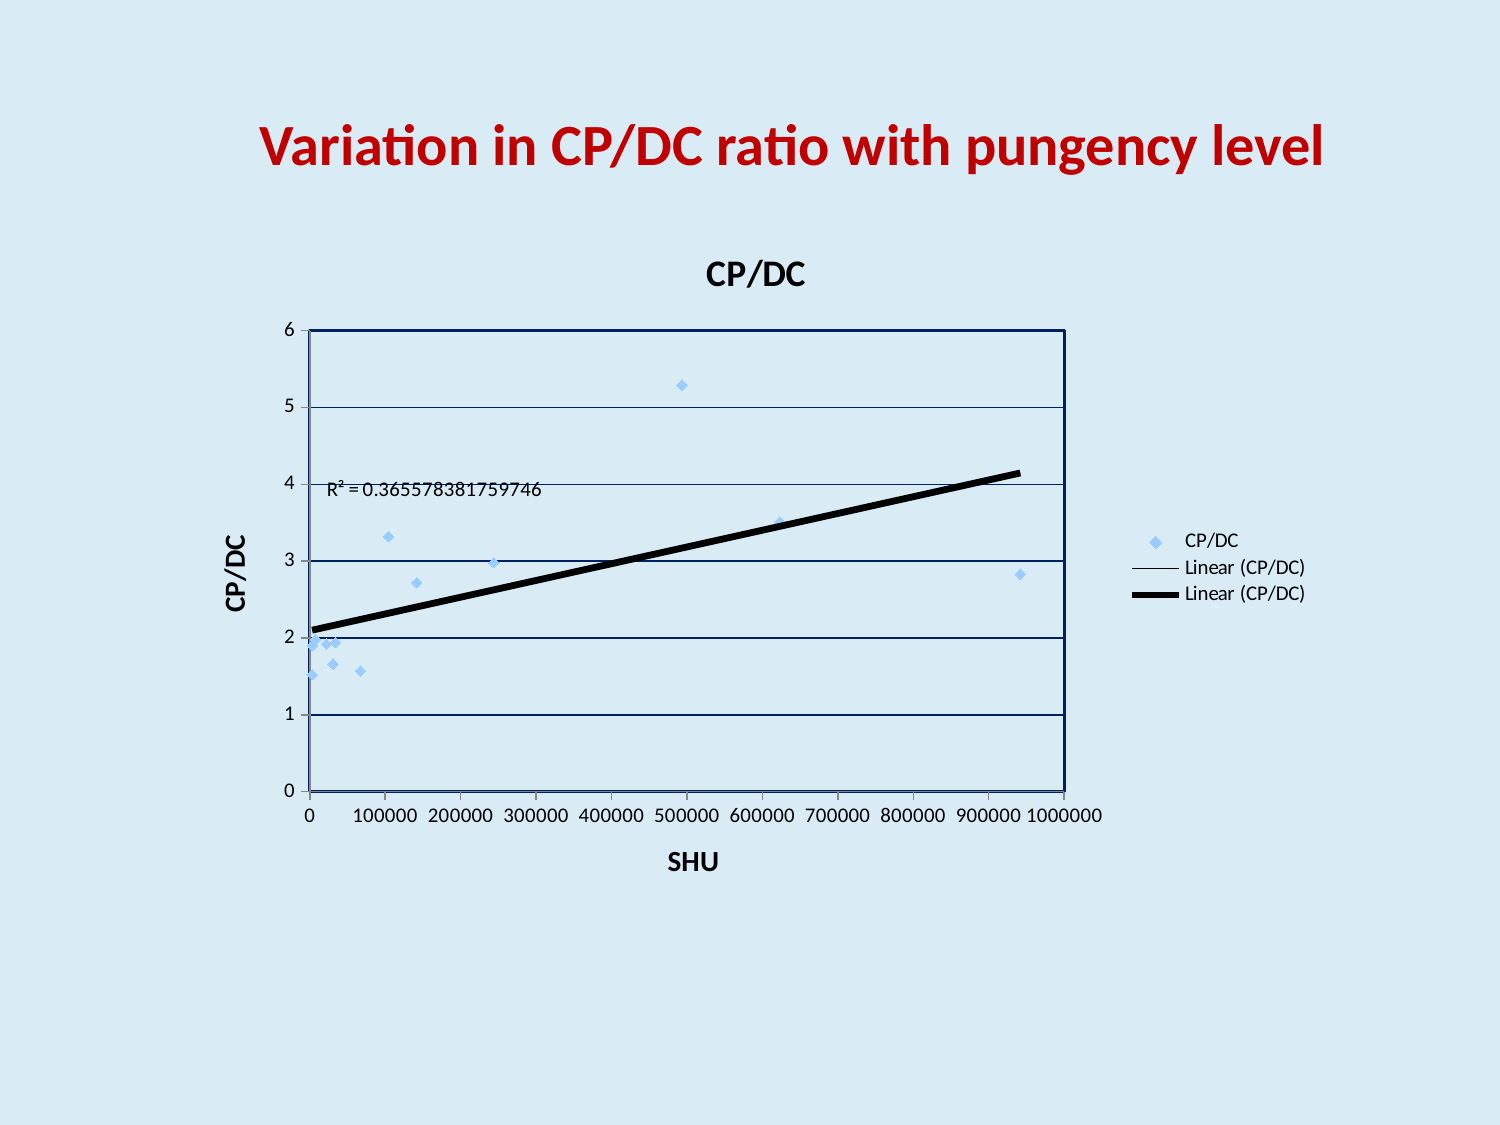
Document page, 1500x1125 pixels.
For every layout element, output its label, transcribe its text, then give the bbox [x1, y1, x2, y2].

text_box Variation in CP/DC ratio with pungency level [244, 99, 1341, 185]
chart [187, 224, 1326, 913]
